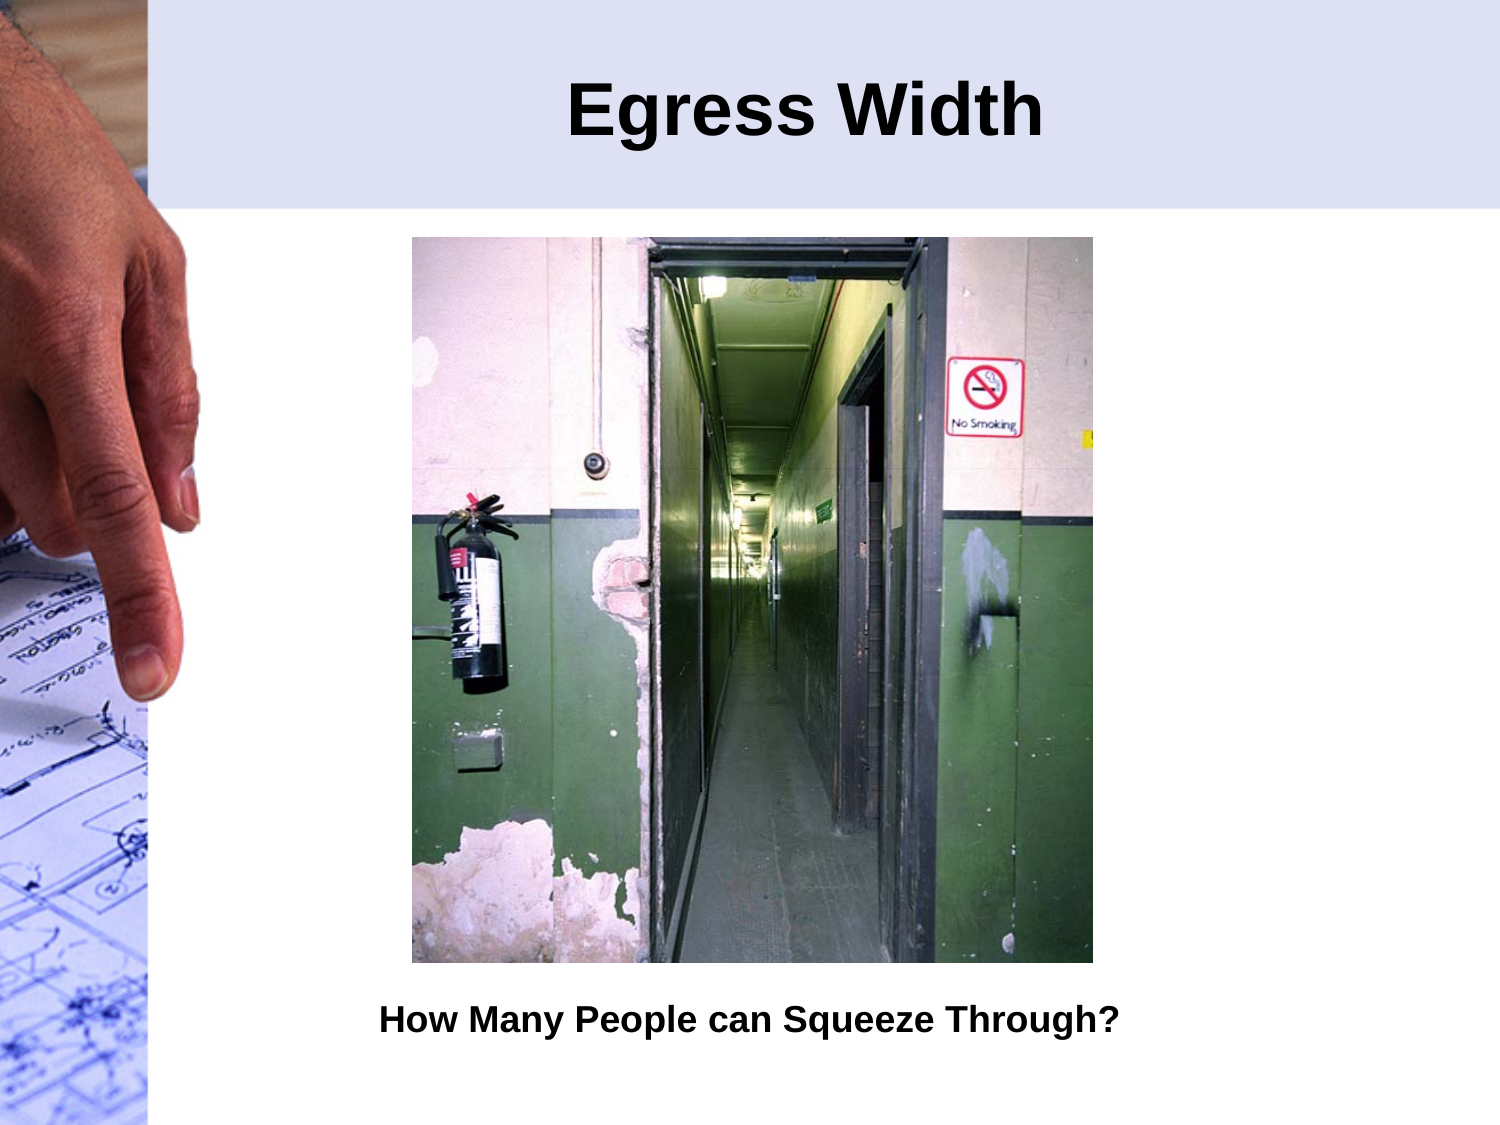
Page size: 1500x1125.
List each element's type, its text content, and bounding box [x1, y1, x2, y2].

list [412, 237, 1093, 963]
text_box How Many People can Squeeze Through? [364, 987, 1136, 1048]
picture [0, 0, 1500, 1125]
title Egress Width [157, 11, 1476, 199]
